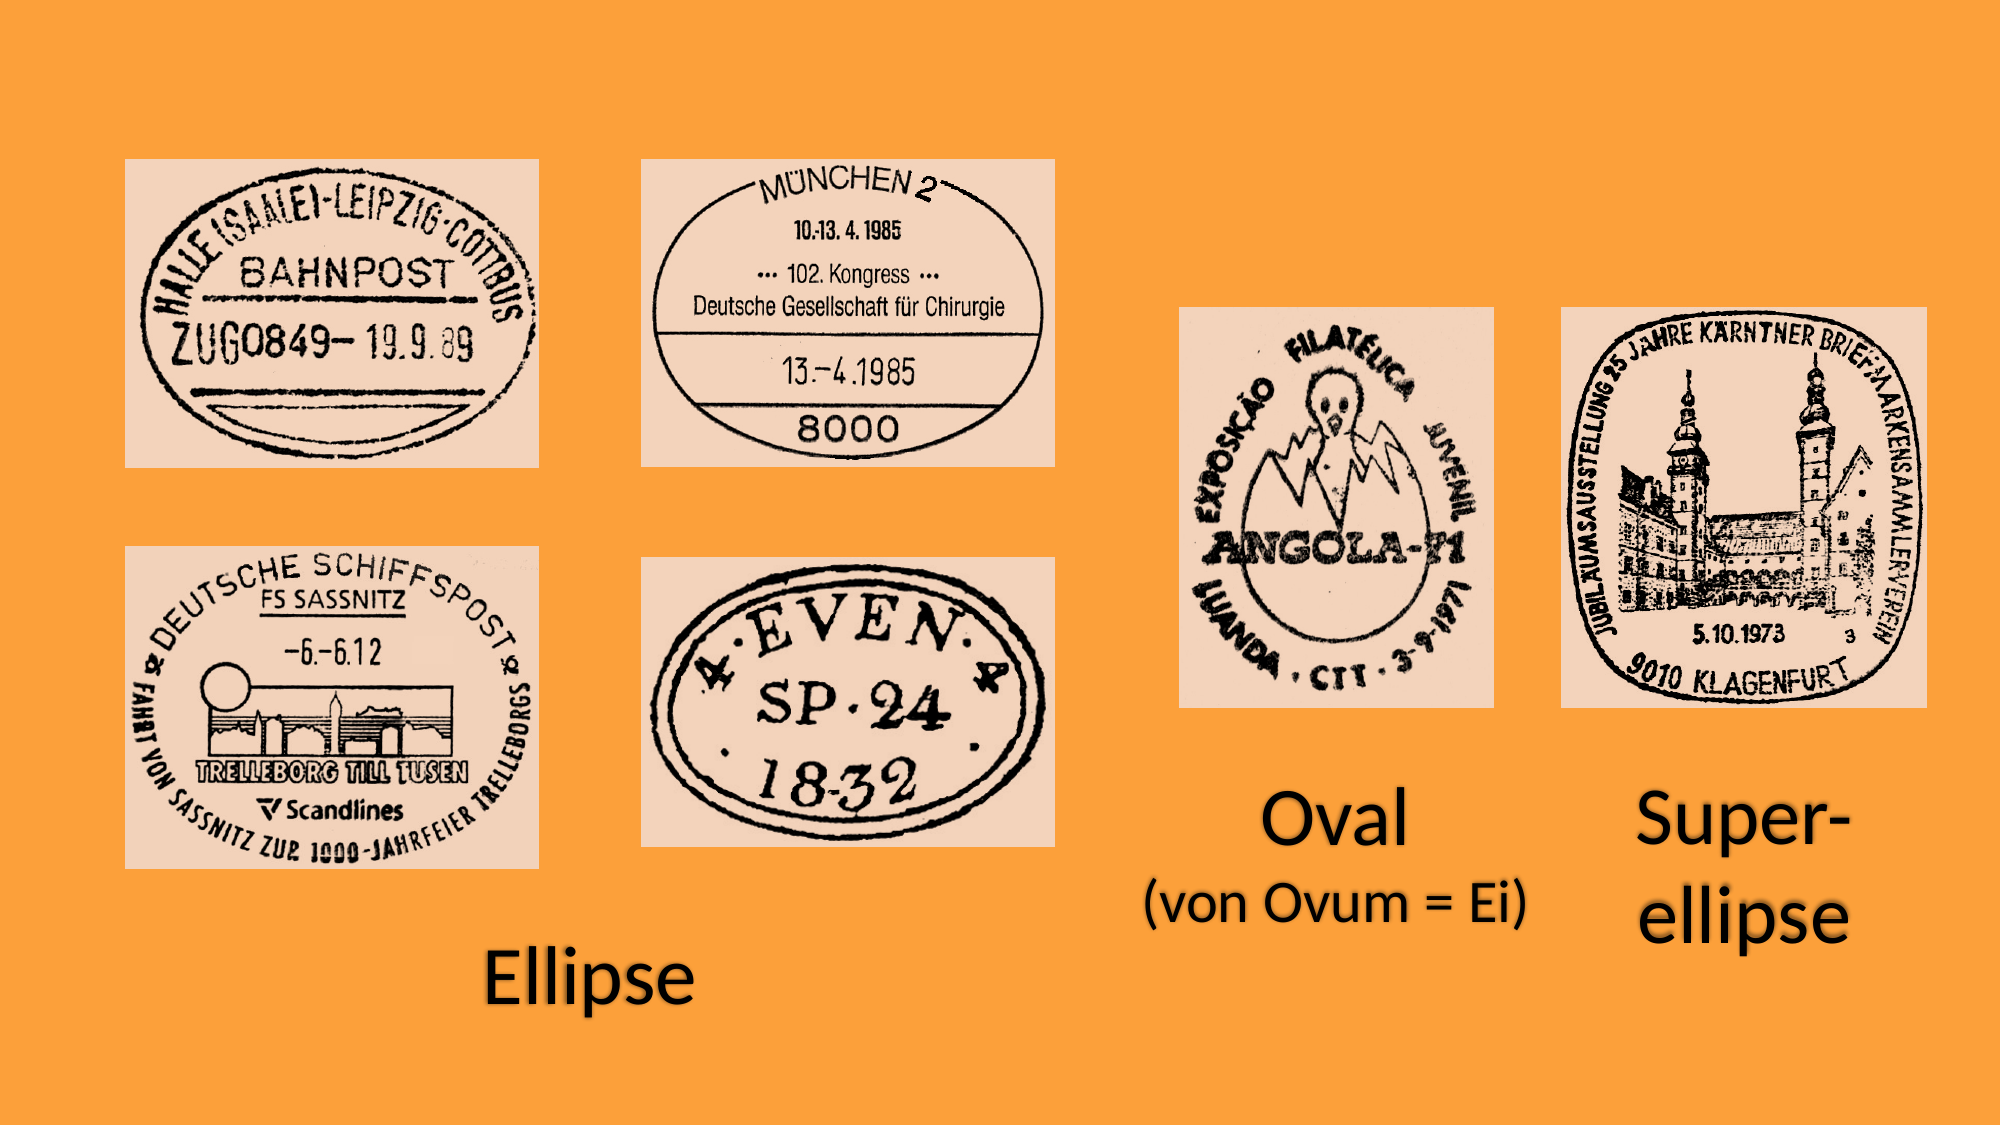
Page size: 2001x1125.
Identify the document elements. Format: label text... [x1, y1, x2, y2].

picture [124, 159, 539, 468]
text_box Oval (von Ovum = Ei) [1110, 754, 1562, 1045]
picture [641, 556, 1056, 848]
subtitle Ellipse [125, 913, 1055, 1051]
picture [1179, 307, 1494, 708]
text_box Super- ellipse [1587, 754, 1901, 969]
picture [641, 159, 1056, 468]
picture [1560, 307, 1928, 708]
picture [124, 545, 539, 869]
